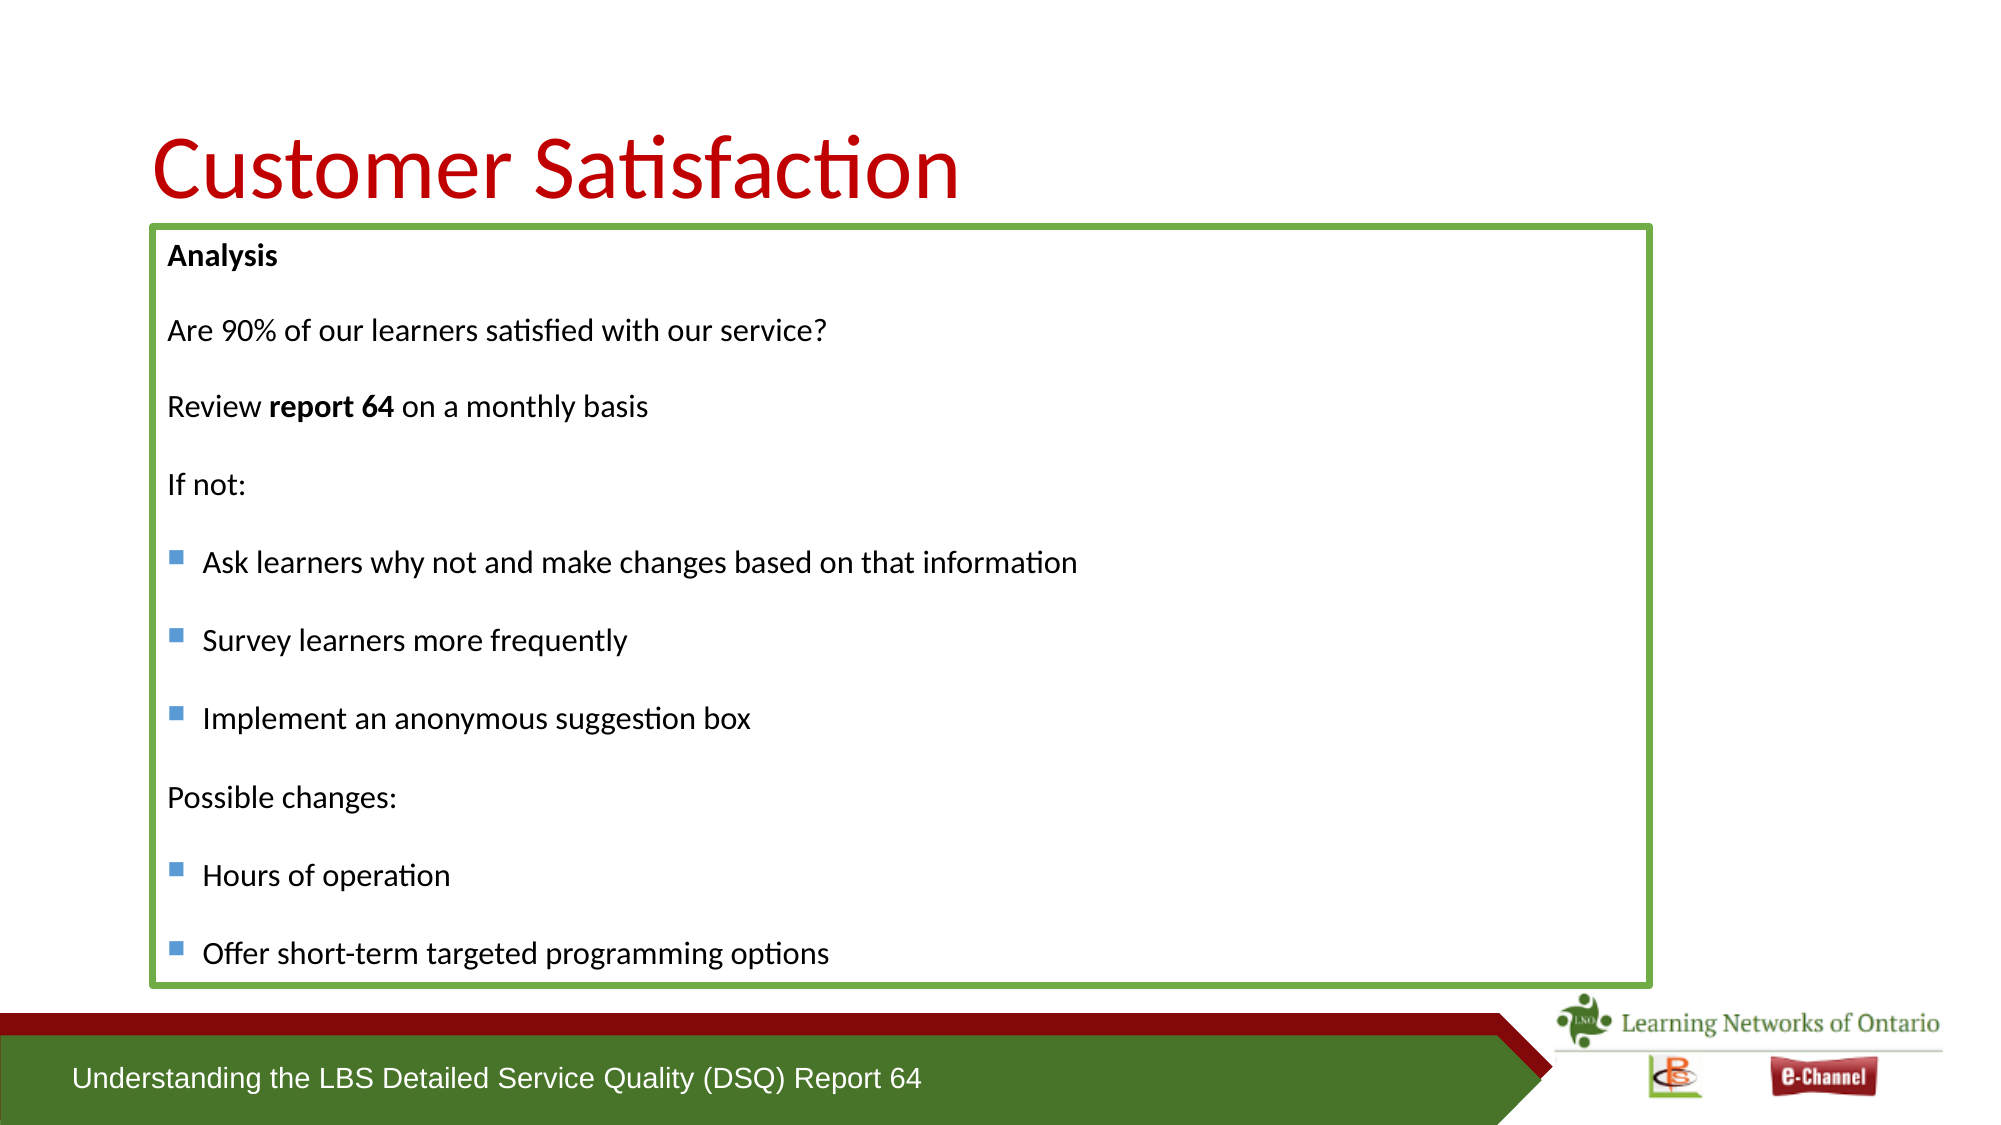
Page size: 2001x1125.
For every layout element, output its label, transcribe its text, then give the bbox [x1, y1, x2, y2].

title Customer Satisfaction [137, 59, 1863, 278]
picture [1488, 988, 1962, 1104]
text_box Analysis Are 90% of our learners satisfied with our service? Review report 64 on a monthly basis If not: Ask learners why not and make changes based on that information Survey learners more frequently Implement an anonymous suggestion box Possible changes: Hours of operation Offer short-term targeted programming options [152, 226, 1650, 986]
